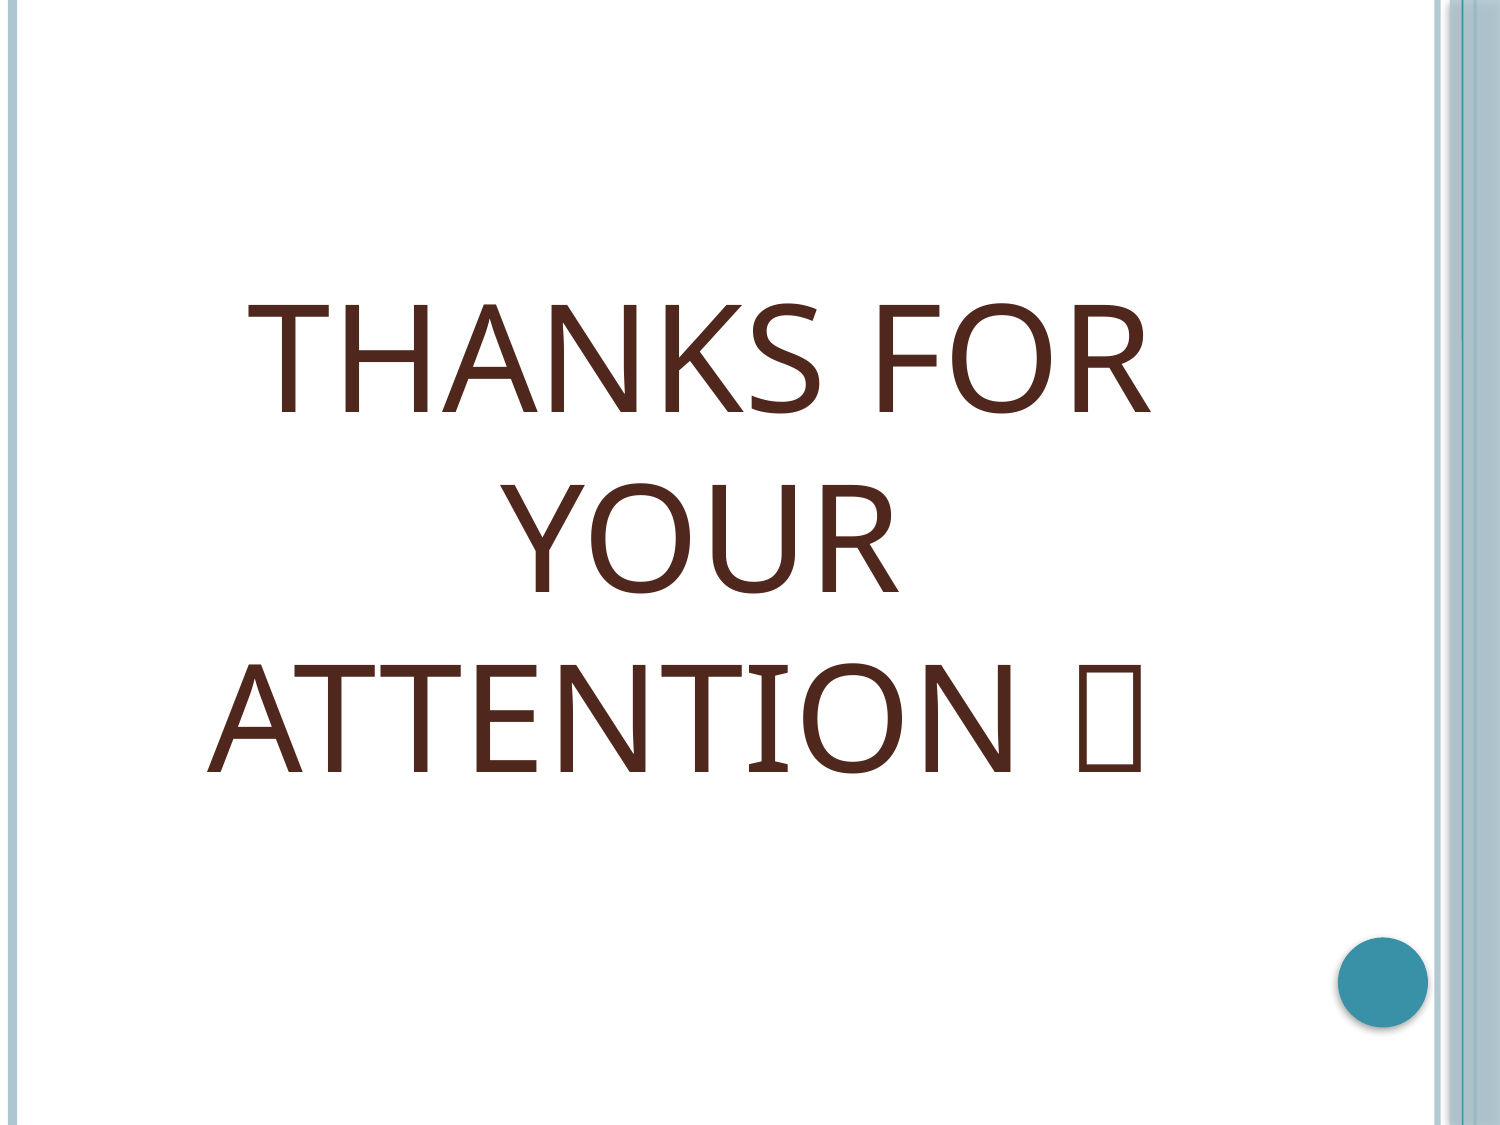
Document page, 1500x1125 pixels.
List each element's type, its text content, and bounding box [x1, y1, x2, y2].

title Thanks for your attention  [88, 255, 1314, 811]
